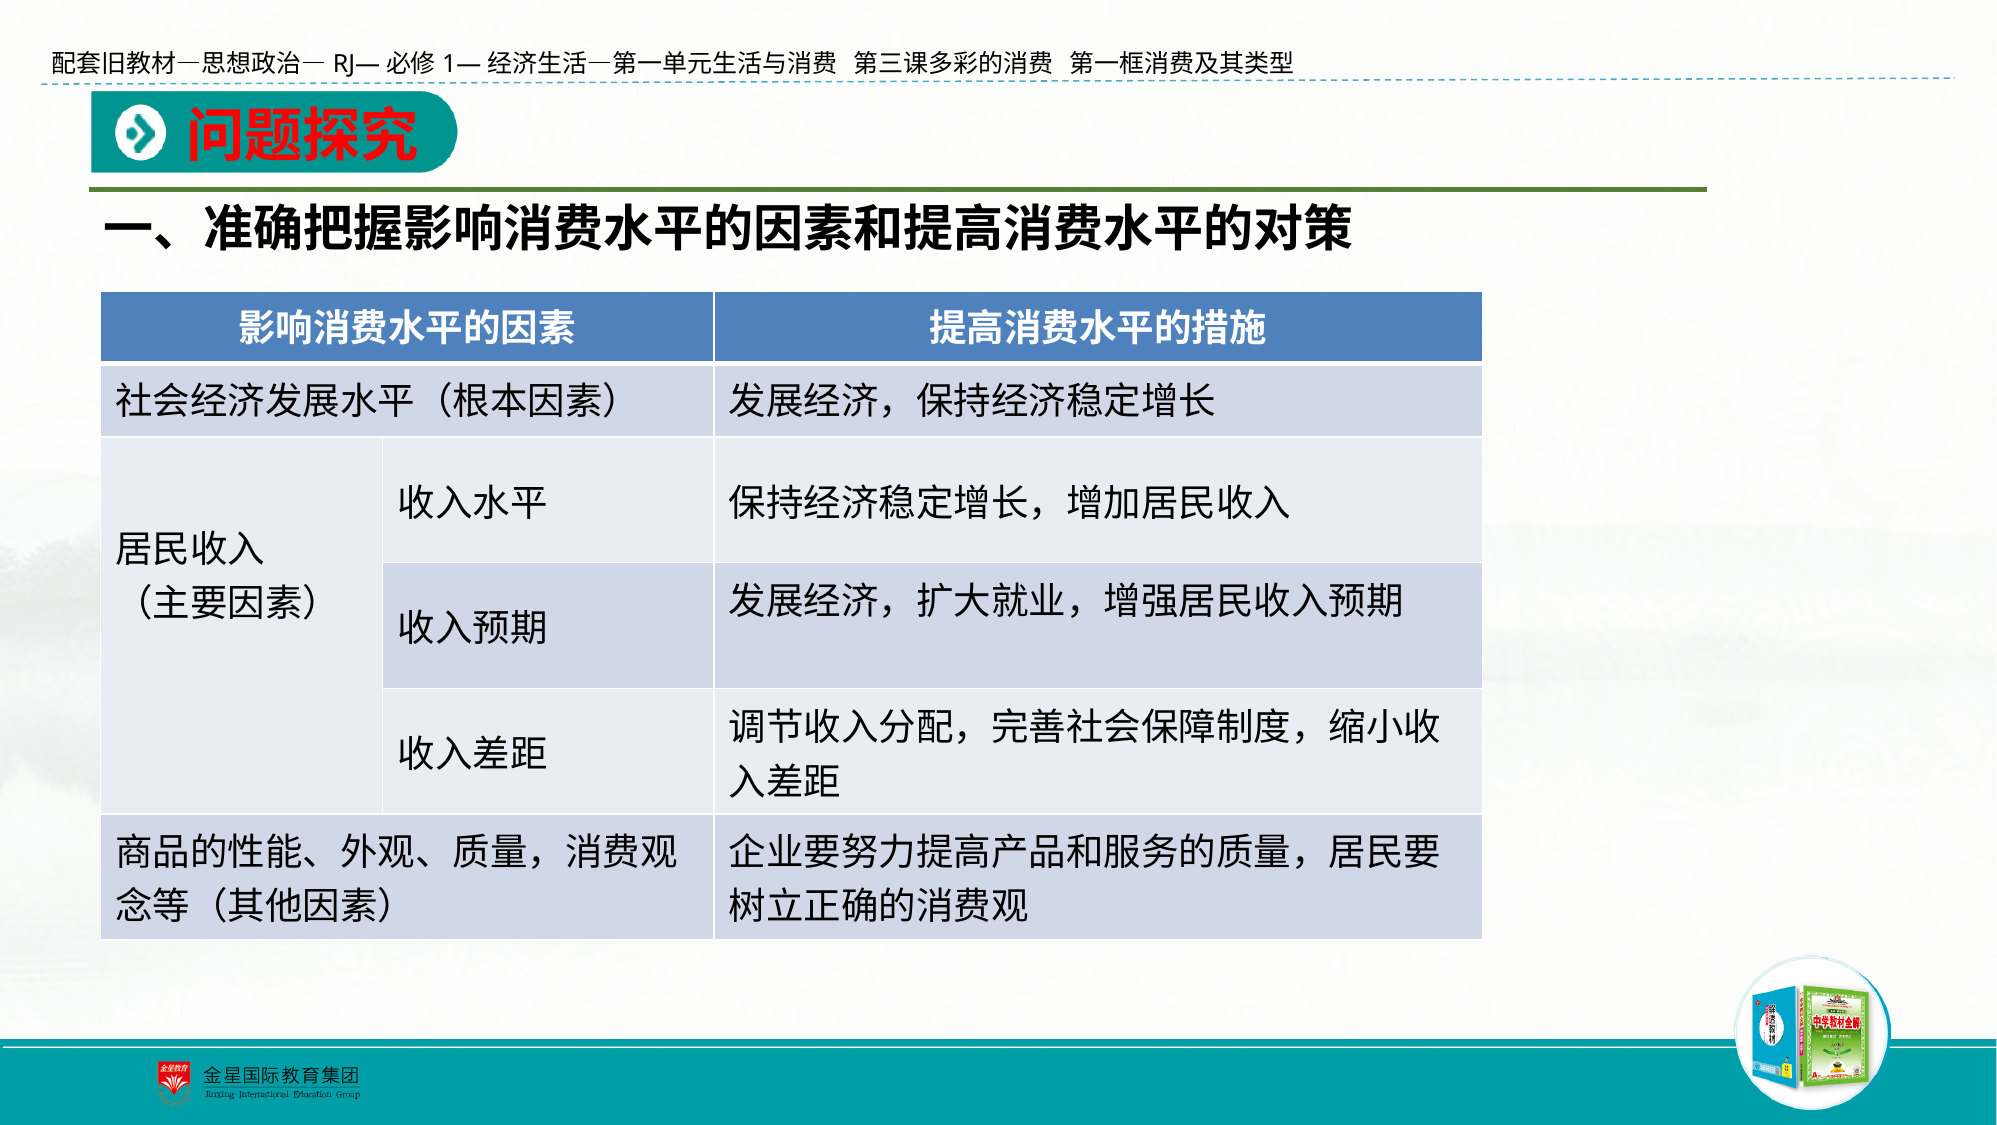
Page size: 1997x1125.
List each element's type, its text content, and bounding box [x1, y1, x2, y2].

table_cell 收入差距 [383, 689, 713, 813]
table_cell 企业要努力提高产品和服务的质量，居民要树立正确的消费观 [715, 815, 1482, 939]
picture [0, 0, 1997, 1125]
table_cell 保持经济稳定增长，增加居民收入 [715, 438, 1482, 562]
table_cell 收入水平 [383, 438, 713, 562]
table_cell 发展经济，扩大就业，增强居民收入预期 [715, 563, 1482, 688]
table_cell 社会经济发展水平（根本因素） [101, 366, 713, 436]
table_cell 调节收入分配，完善社会保障制度，缩小收入差距 [715, 689, 1482, 813]
table_cell 商品的性能、外观、质量，消费观念等（其他因素） [101, 815, 713, 939]
table_header 影响消费水平的因素 [101, 292, 713, 361]
table_header 提高消费水平的措施 [715, 292, 1482, 361]
text_box 一、准确把握影响消费水平的因素和提高消费水平的对策 [88, 199, 1388, 265]
table_cell 居民收入 （主要因素） [101, 438, 382, 813]
table_cell 发展经济，保持经济稳定增长 [715, 366, 1482, 436]
table_cell 收入预期 [383, 563, 713, 688]
